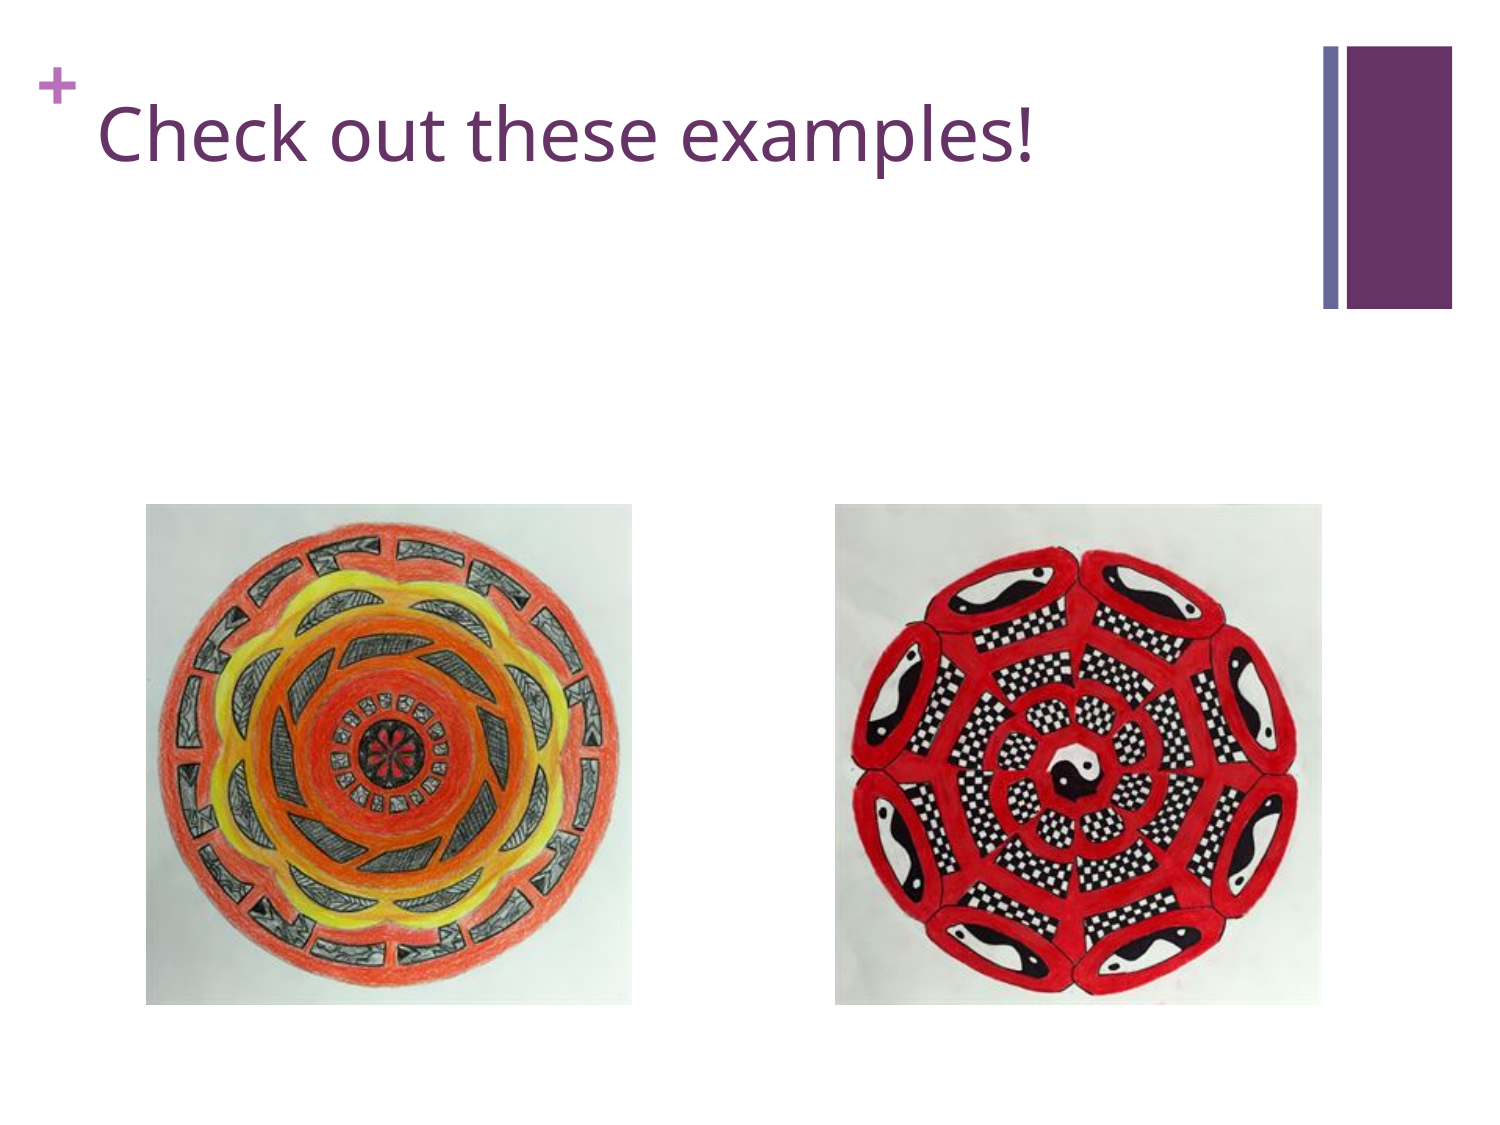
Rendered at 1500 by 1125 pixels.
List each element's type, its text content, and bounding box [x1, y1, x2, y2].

picture [834, 504, 1322, 1006]
title Check out these examples! [81, 79, 1322, 263]
picture [145, 504, 633, 1006]
